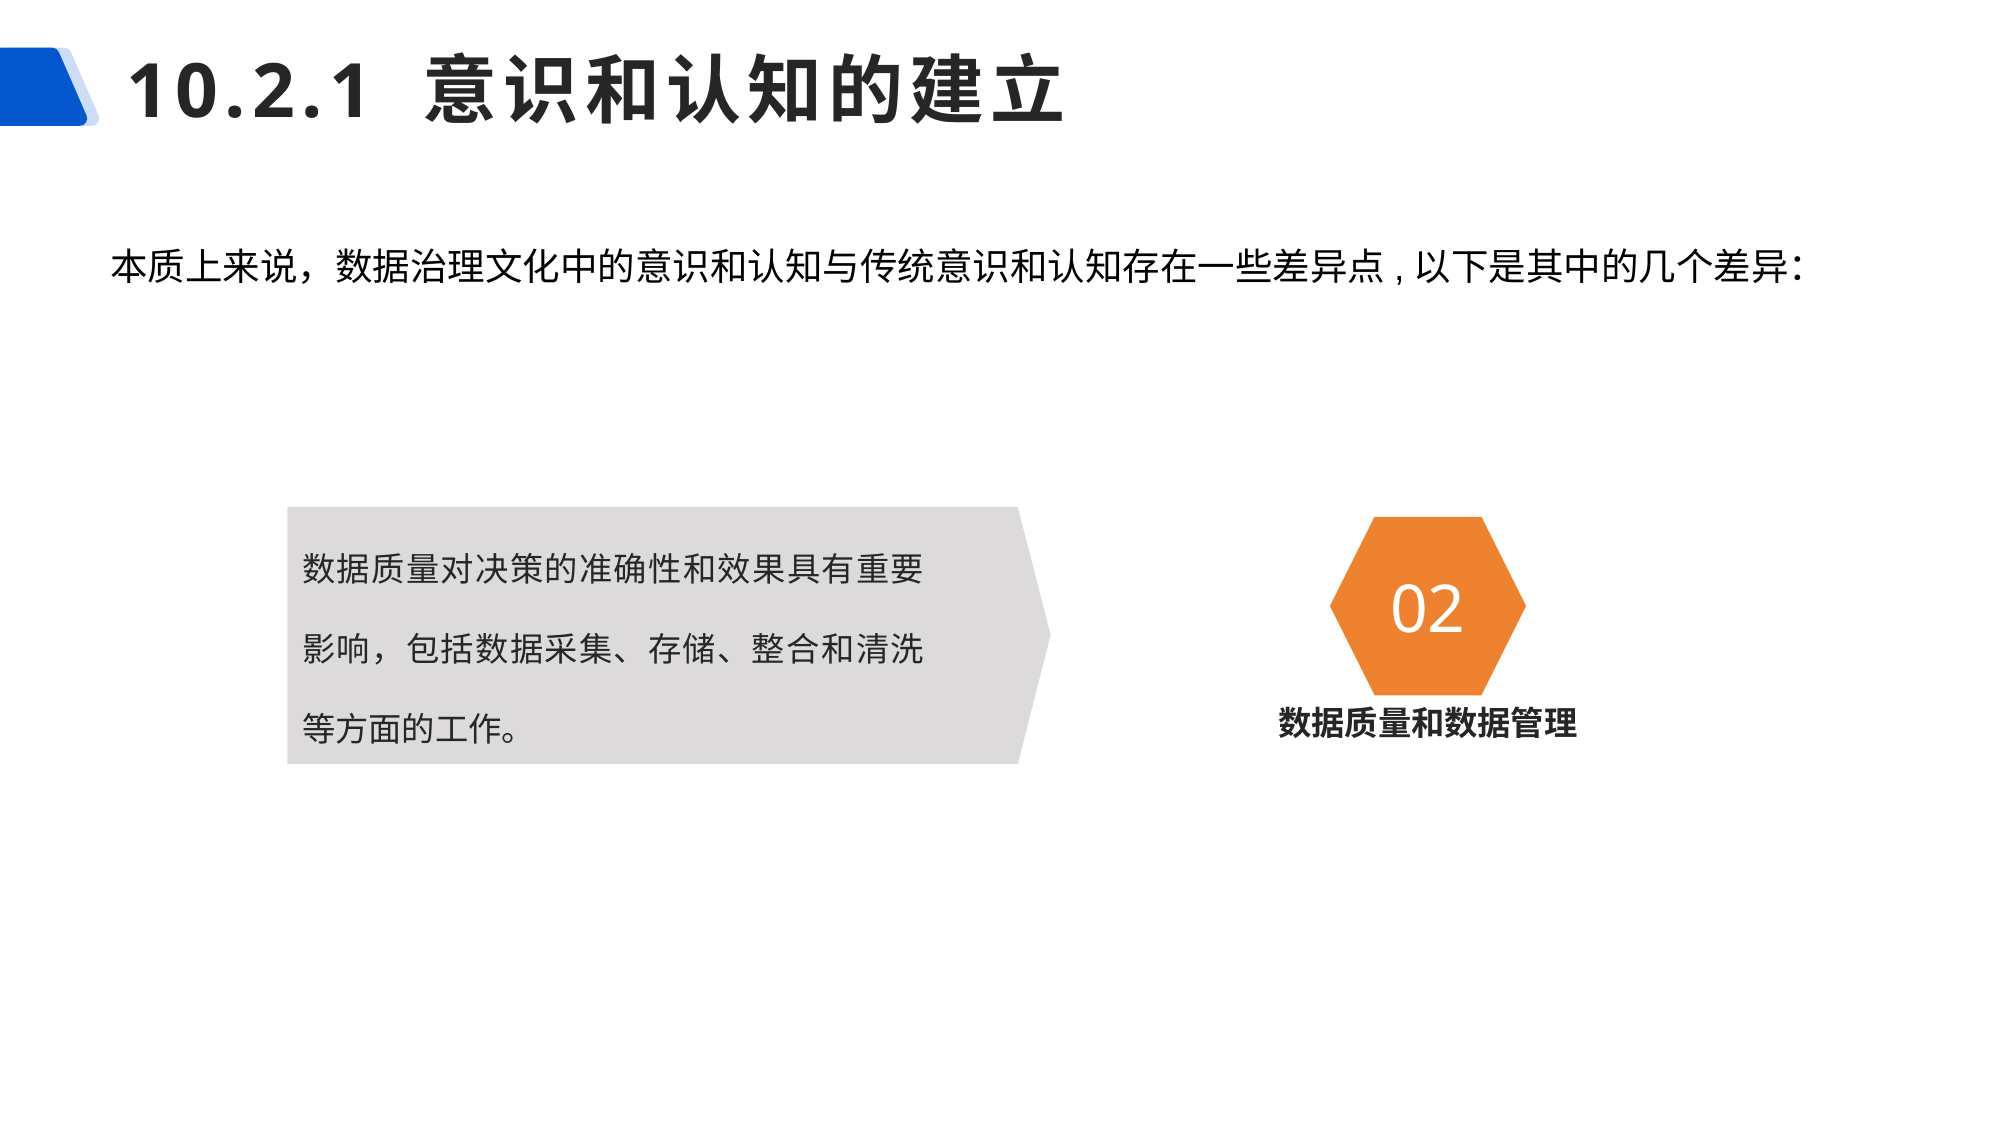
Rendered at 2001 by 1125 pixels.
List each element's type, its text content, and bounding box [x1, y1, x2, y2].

text_box 数据质量和数据管理 [1136, 694, 1719, 749]
text_box 数据质量对决策的准确性和效果具有重要影响，包括数据采集、存储、整合和清洗等方面的工作。 [287, 515, 939, 742]
title 10.2.1 意识和认知的建立 [111, 12, 2000, 163]
text_box 本质上来说，数据治理文化中的意识和认知与传统意识和认知存在一些差异点,以下是其中的几个差异： [95, 212, 1914, 296]
text_box [286, 506, 1052, 766]
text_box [1329, 516, 1527, 696]
